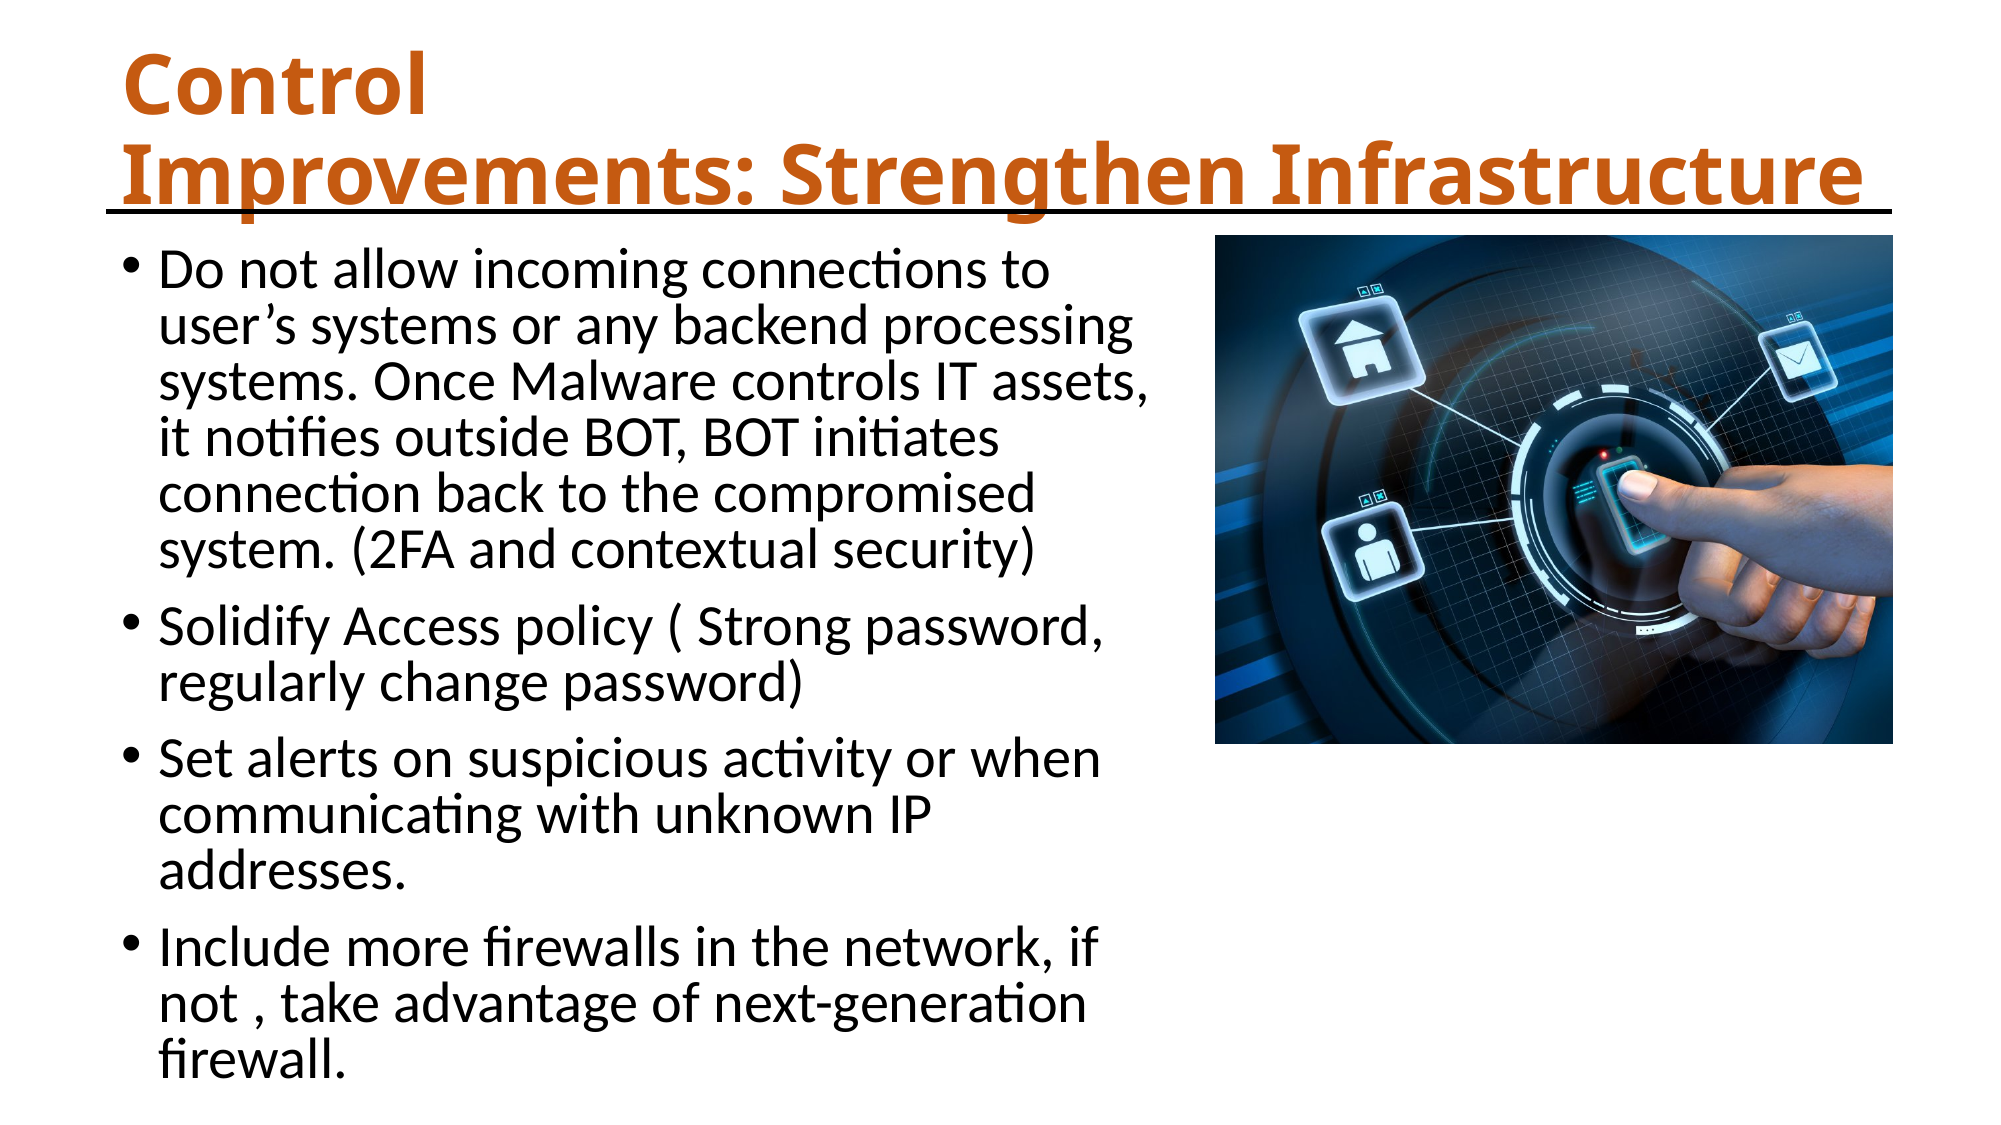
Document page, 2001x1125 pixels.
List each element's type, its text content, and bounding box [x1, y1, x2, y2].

picture [1214, 235, 1893, 744]
title Control Improvements: Strengthen Infrastructure [106, 54, 1898, 212]
list Do not allow incoming connections to user’s systems or any backend processing systems. Once Malware controls IT assets, it notifies outside BOT, BOT initiates connection back to the compromised system. (2FA and contextual security) Solidify Access policy ( Strong password, regularly change password) Set alerts on suspicious activity or when communicating with unknown IP addresses. Include more firewalls in the network, if not , take advantage of next-generation firewall. [106, 235, 1199, 1104]
